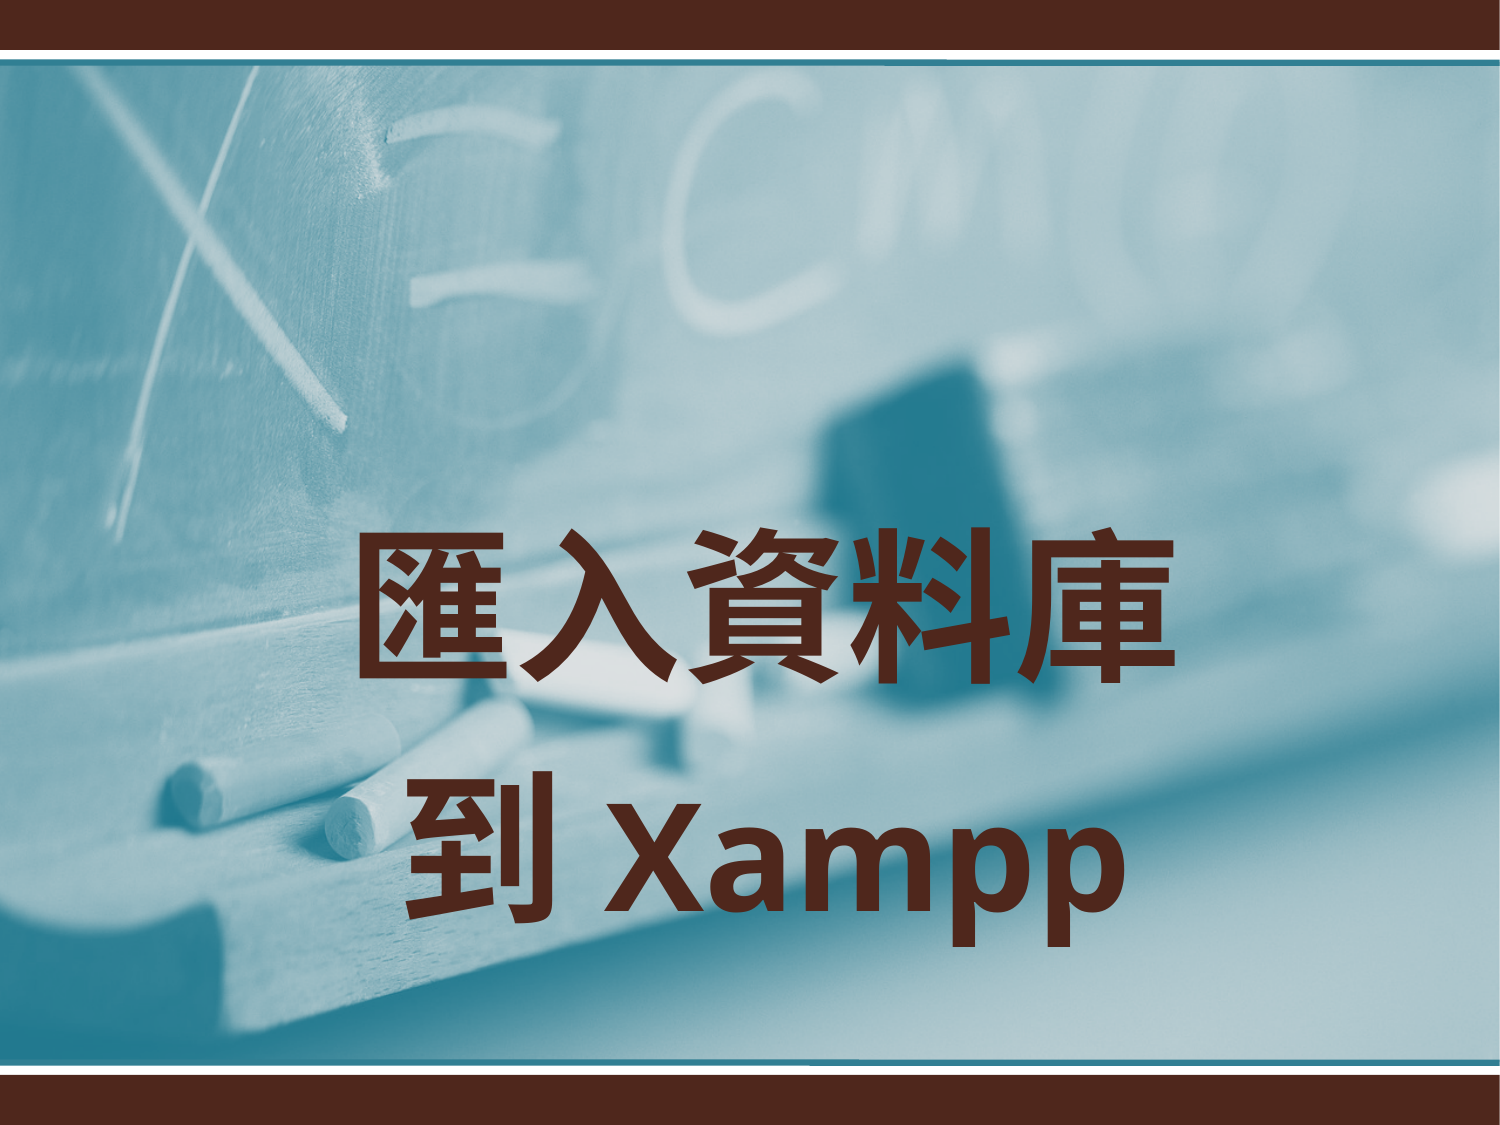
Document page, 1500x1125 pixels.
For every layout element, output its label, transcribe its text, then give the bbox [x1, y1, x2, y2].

subtitle 匯入資料庫 到Xampp [64, 184, 1465, 953]
